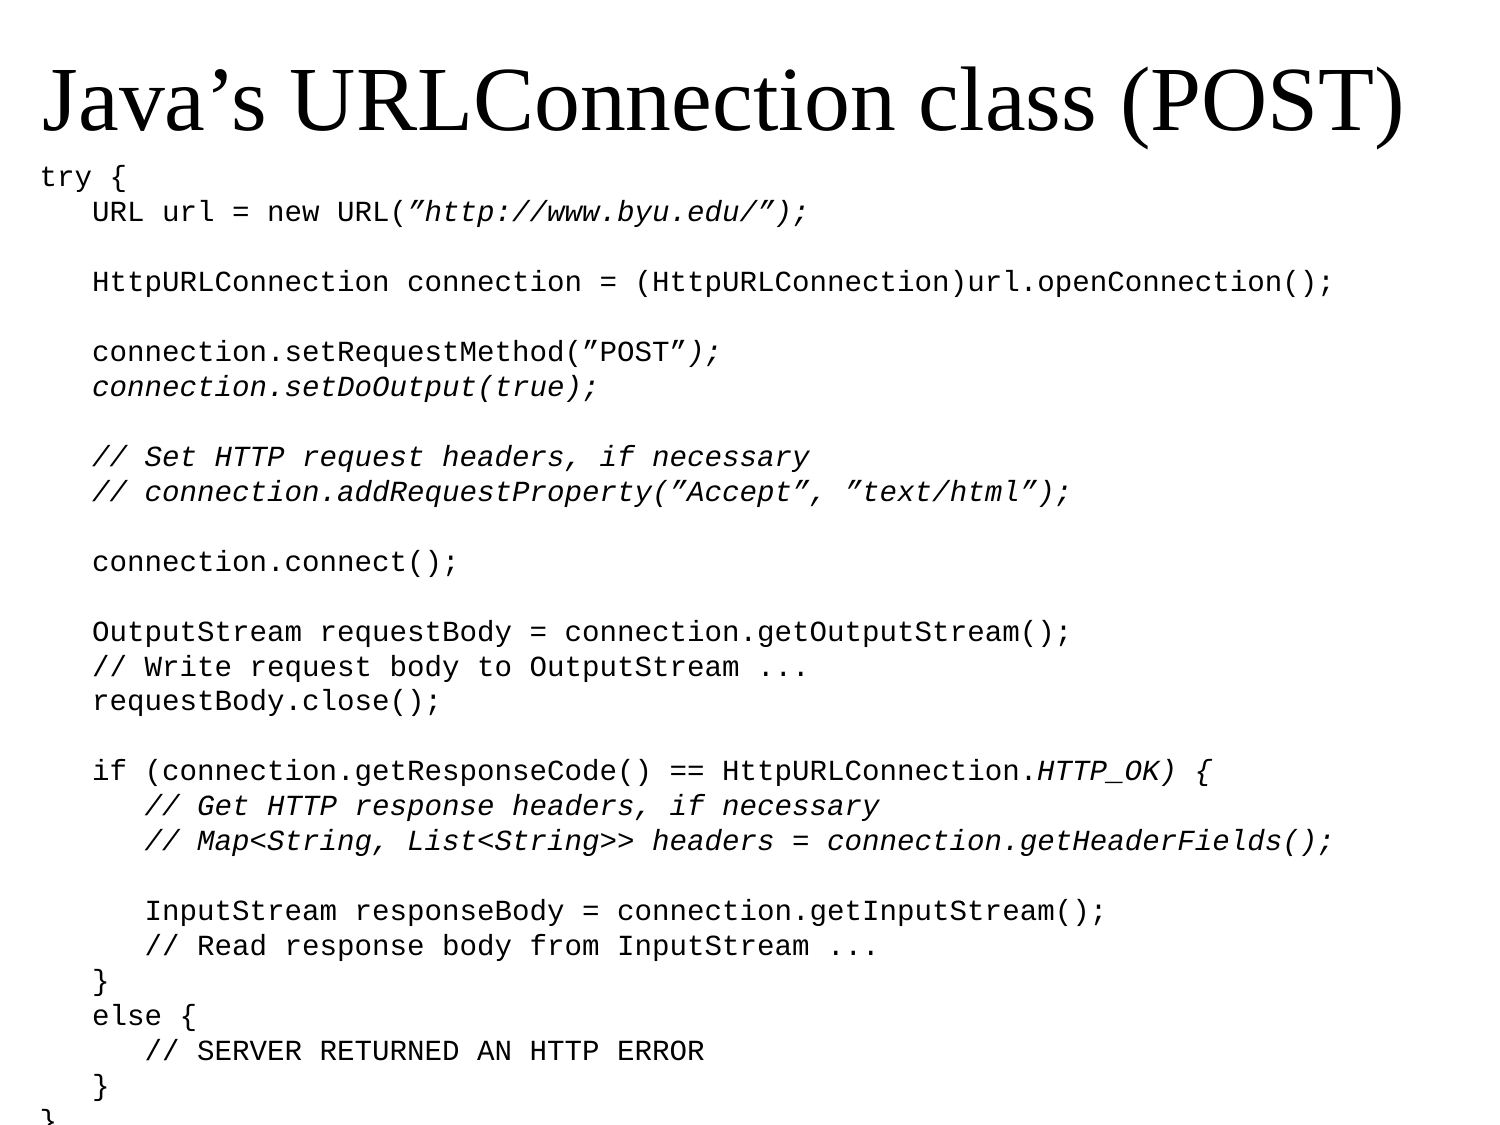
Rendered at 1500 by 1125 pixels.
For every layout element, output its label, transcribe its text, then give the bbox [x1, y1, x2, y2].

title Java’s URLConnection class (POST) [24, 0, 1425, 149]
text_box try { URL url = new URL(”http://www.byu.edu/”); HttpURLConnection connection = (HttpURLConnection)url.openConnection(); connection.setRequestMethod(”POST”); connection.setDoOutput(true); // Set HTTP request headers, if necessary // connection.addRequestProperty(”Accept”, ”text/html”); connection.connect(); OutputStream requestBody = connection.getOutputStream(); // Write request body to OutputStream ... requestBody.close(); if (connection.getResponseCode() == HttpURLConnection.HTTP_OK) { // Get HTTP response headers, if necessary // Map<String, List<String>> headers = connection.getHeaderFields(); InputStream responseBody = connection.getInputStream(); // Read response body from InputStream ... } else { // SERVER RETURNED AN HTTP ERROR } } catch (IOException e) { // IO ERROR } [24, 149, 1450, 1125]
